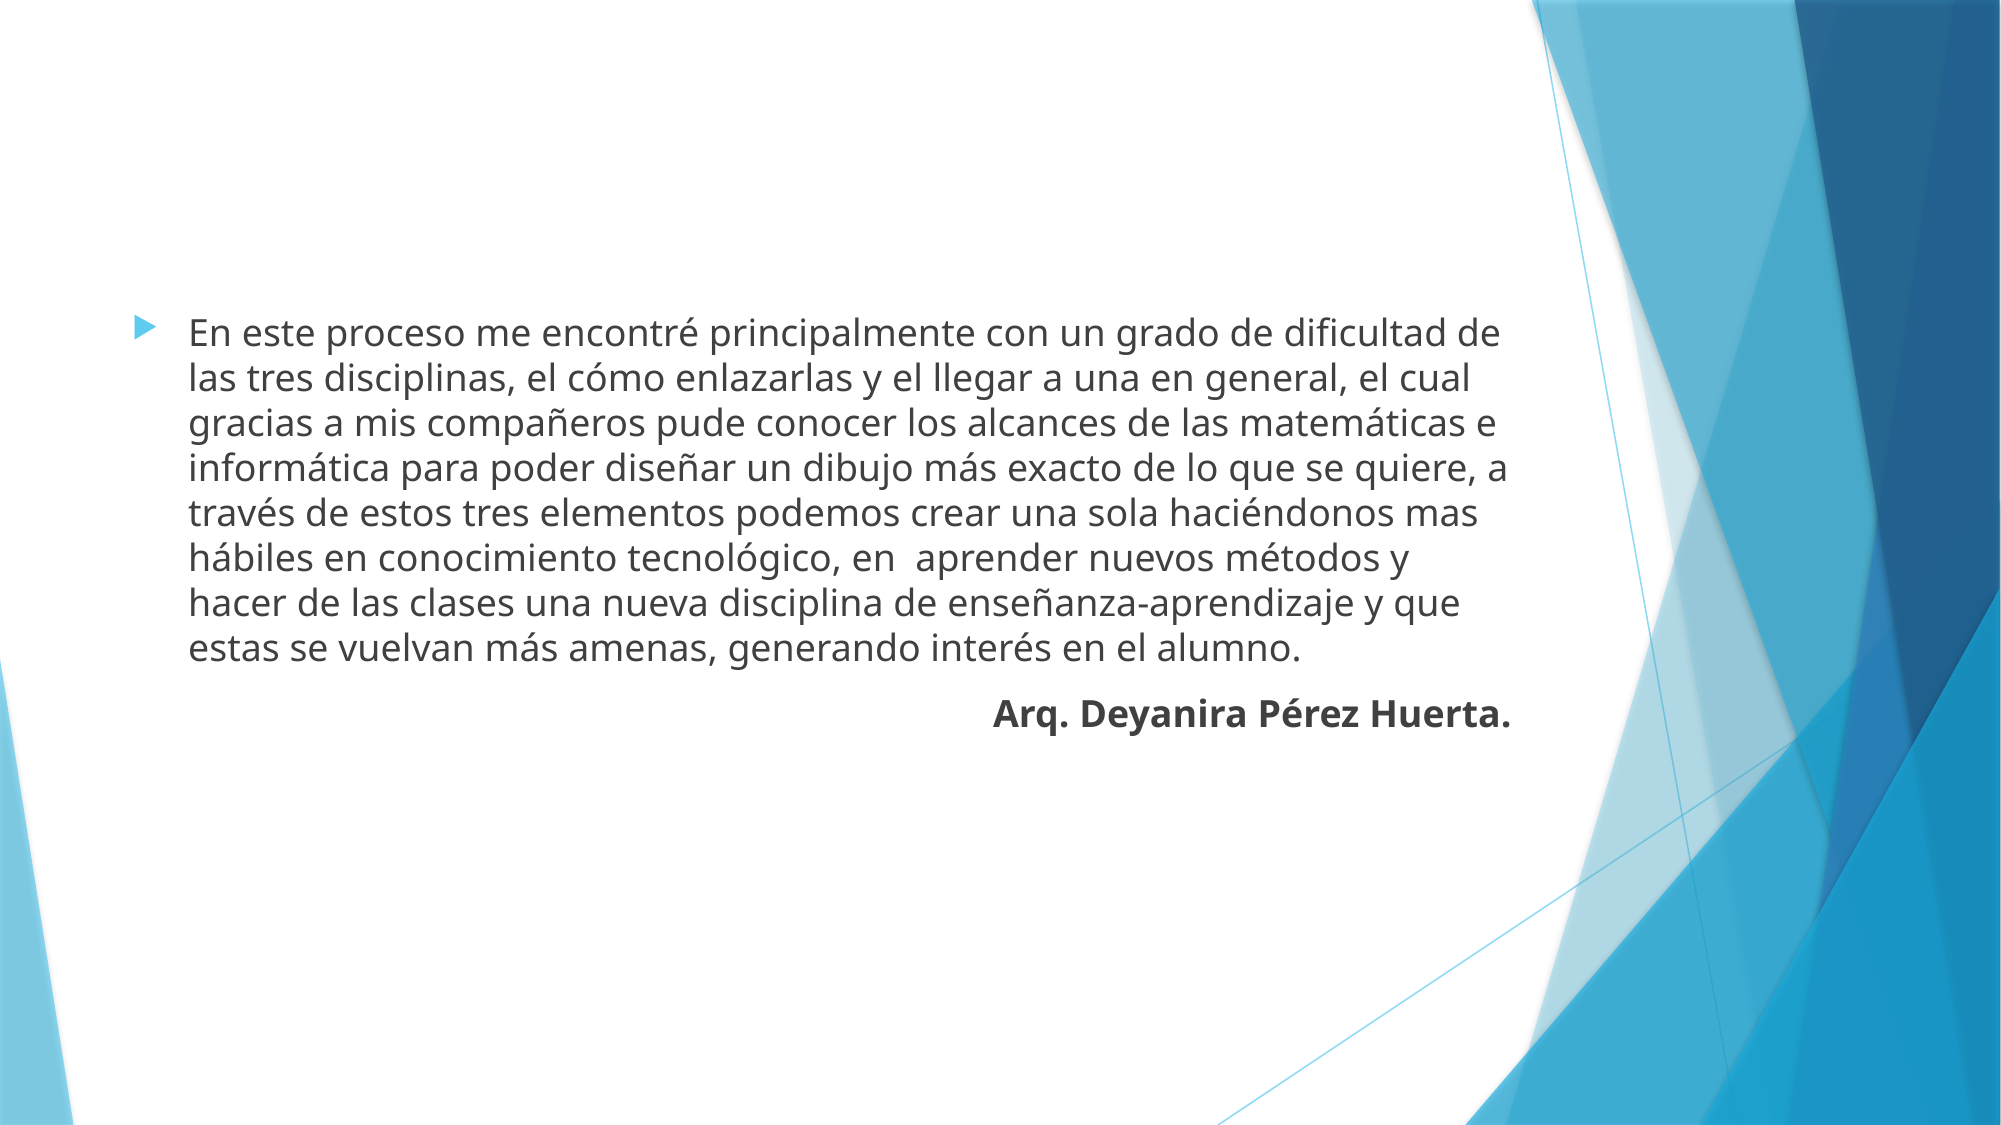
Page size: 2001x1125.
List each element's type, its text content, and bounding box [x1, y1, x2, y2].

list En este proceso me encontré principalmente con un grado de dificultad de las tres disciplinas, el cómo enlazarlas y el llegar a una en general, el cual gracias a mis compañeros pude conocer los alcances de las matemáticas e informática para poder diseñar un dibujo más exacto de lo que se quiere, a través de estos tres elementos podemos crear una sola haciéndonos mas hábiles en conocimiento tecnológico, en aprender nuevos métodos y hacer de las clases una nueva disciplina de enseñanza-aprendizaje y que estas se vuelvan más amenas, generando interés en el alumno. Arq. Deyanira Pérez Huerta. [116, 301, 1528, 939]
